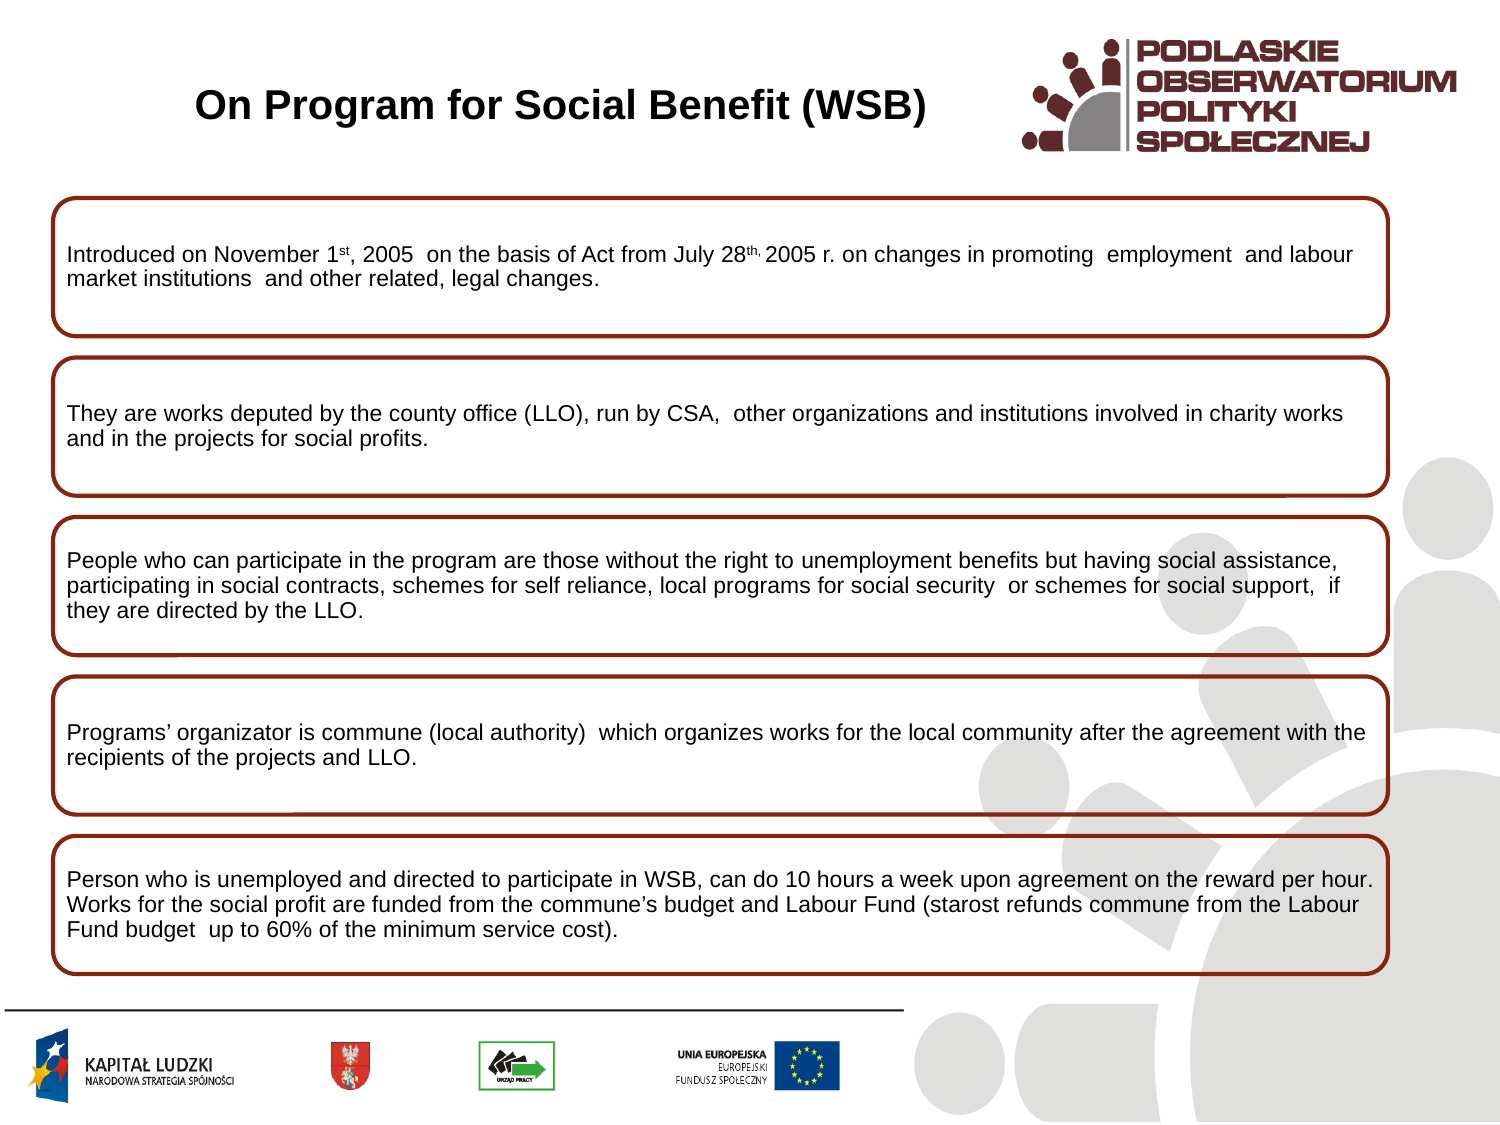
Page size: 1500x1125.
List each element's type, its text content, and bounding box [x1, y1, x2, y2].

title On Program for Social Benefit (WSB) [111, 54, 1011, 152]
picture [0, 0, 1500, 1125]
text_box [52, 196, 1389, 977]
